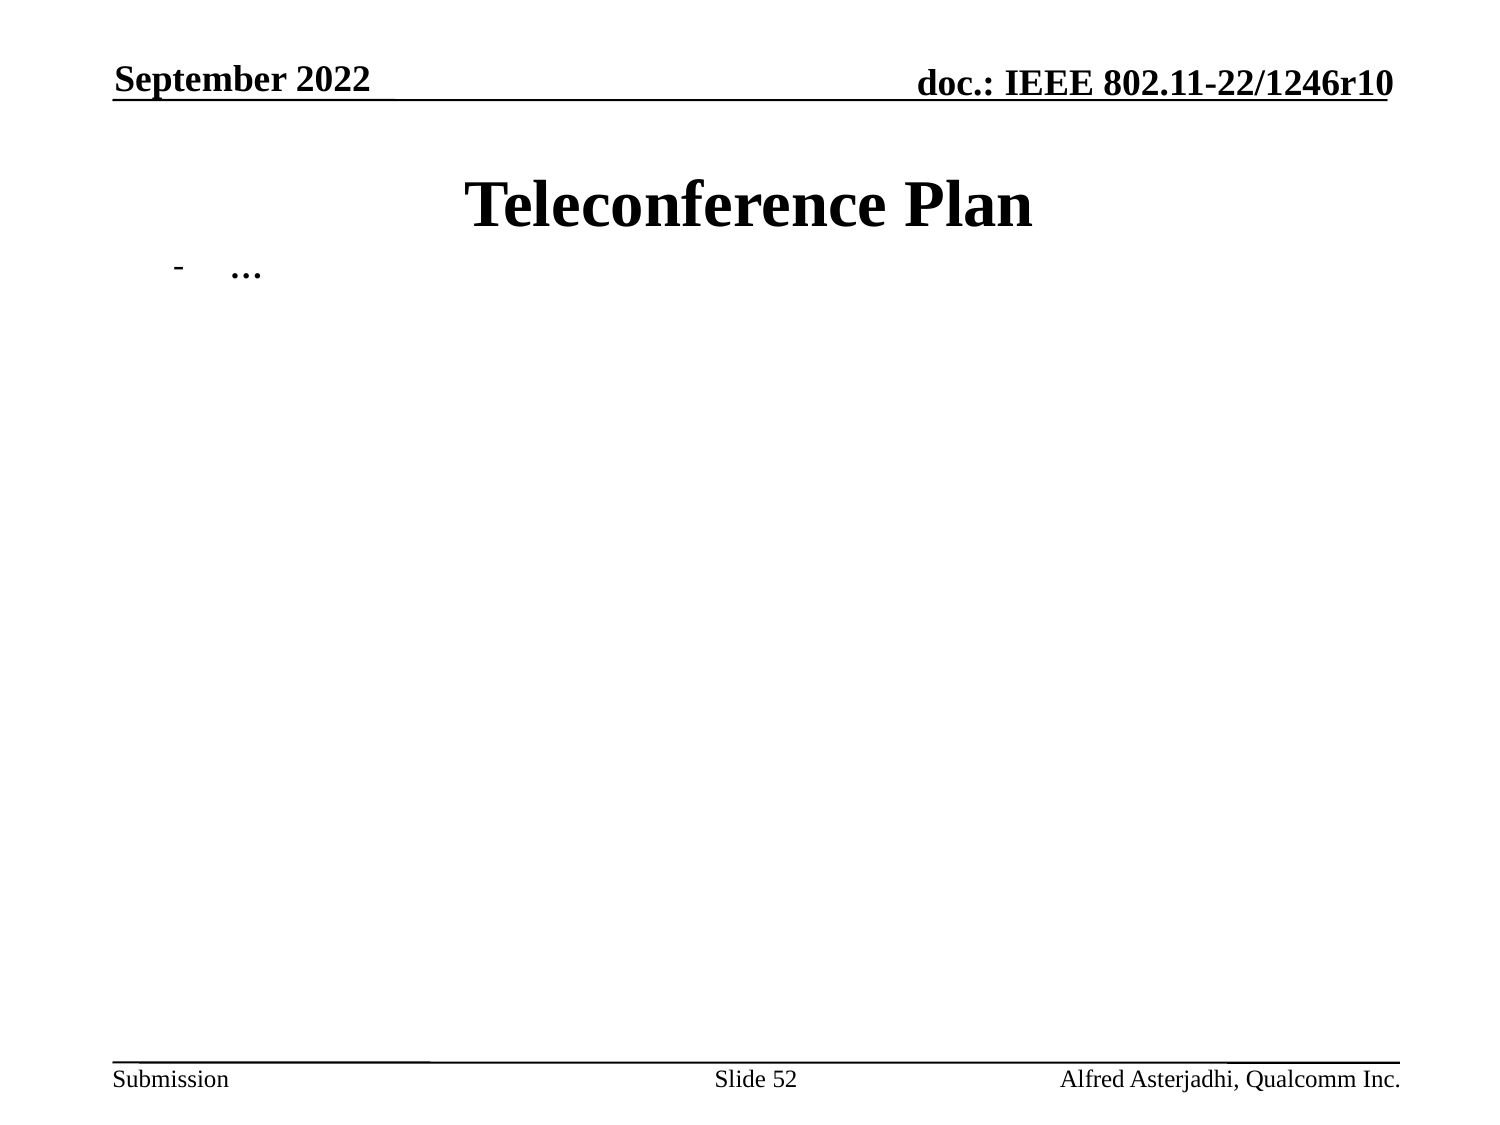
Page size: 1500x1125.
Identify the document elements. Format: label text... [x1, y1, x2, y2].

slide_number Slide 52 [712, 1063, 800, 1123]
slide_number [114, 54, 423, 100]
title Teleconference Plan [112, 112, 1388, 288]
footer Alfred Asterjadhi, Qualcomm Inc. [878, 1061, 1402, 1093]
text_box … [158, 237, 1399, 1063]
